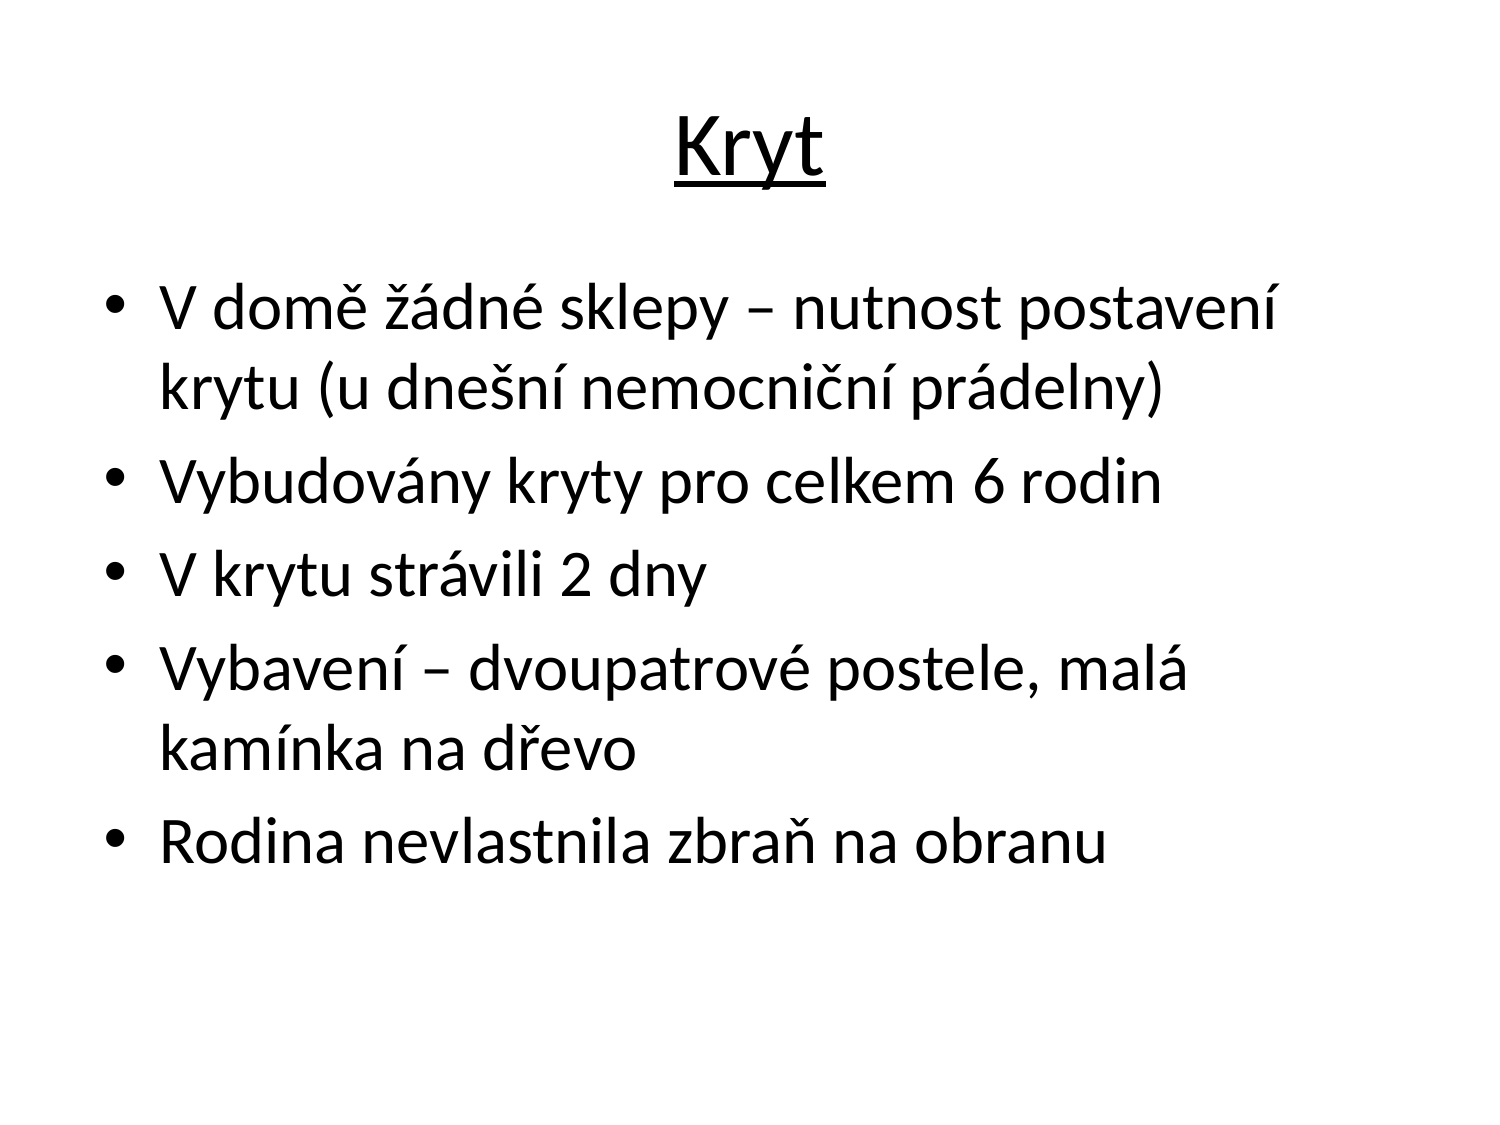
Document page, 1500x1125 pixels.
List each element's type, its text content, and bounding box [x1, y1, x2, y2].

title Kryt [75, 45, 1425, 233]
list V domě žádné sklepy – nutnost postavení krytu (u dnešní nemocniční prádelny) Vybudovány kryty pro celkem 6 rodin V krytu strávili 2 dny Vybavení – dvoupatrové postele, malá kamínka na dřevo Rodina nevlastnila zbraň na obranu [88, 255, 1439, 998]
